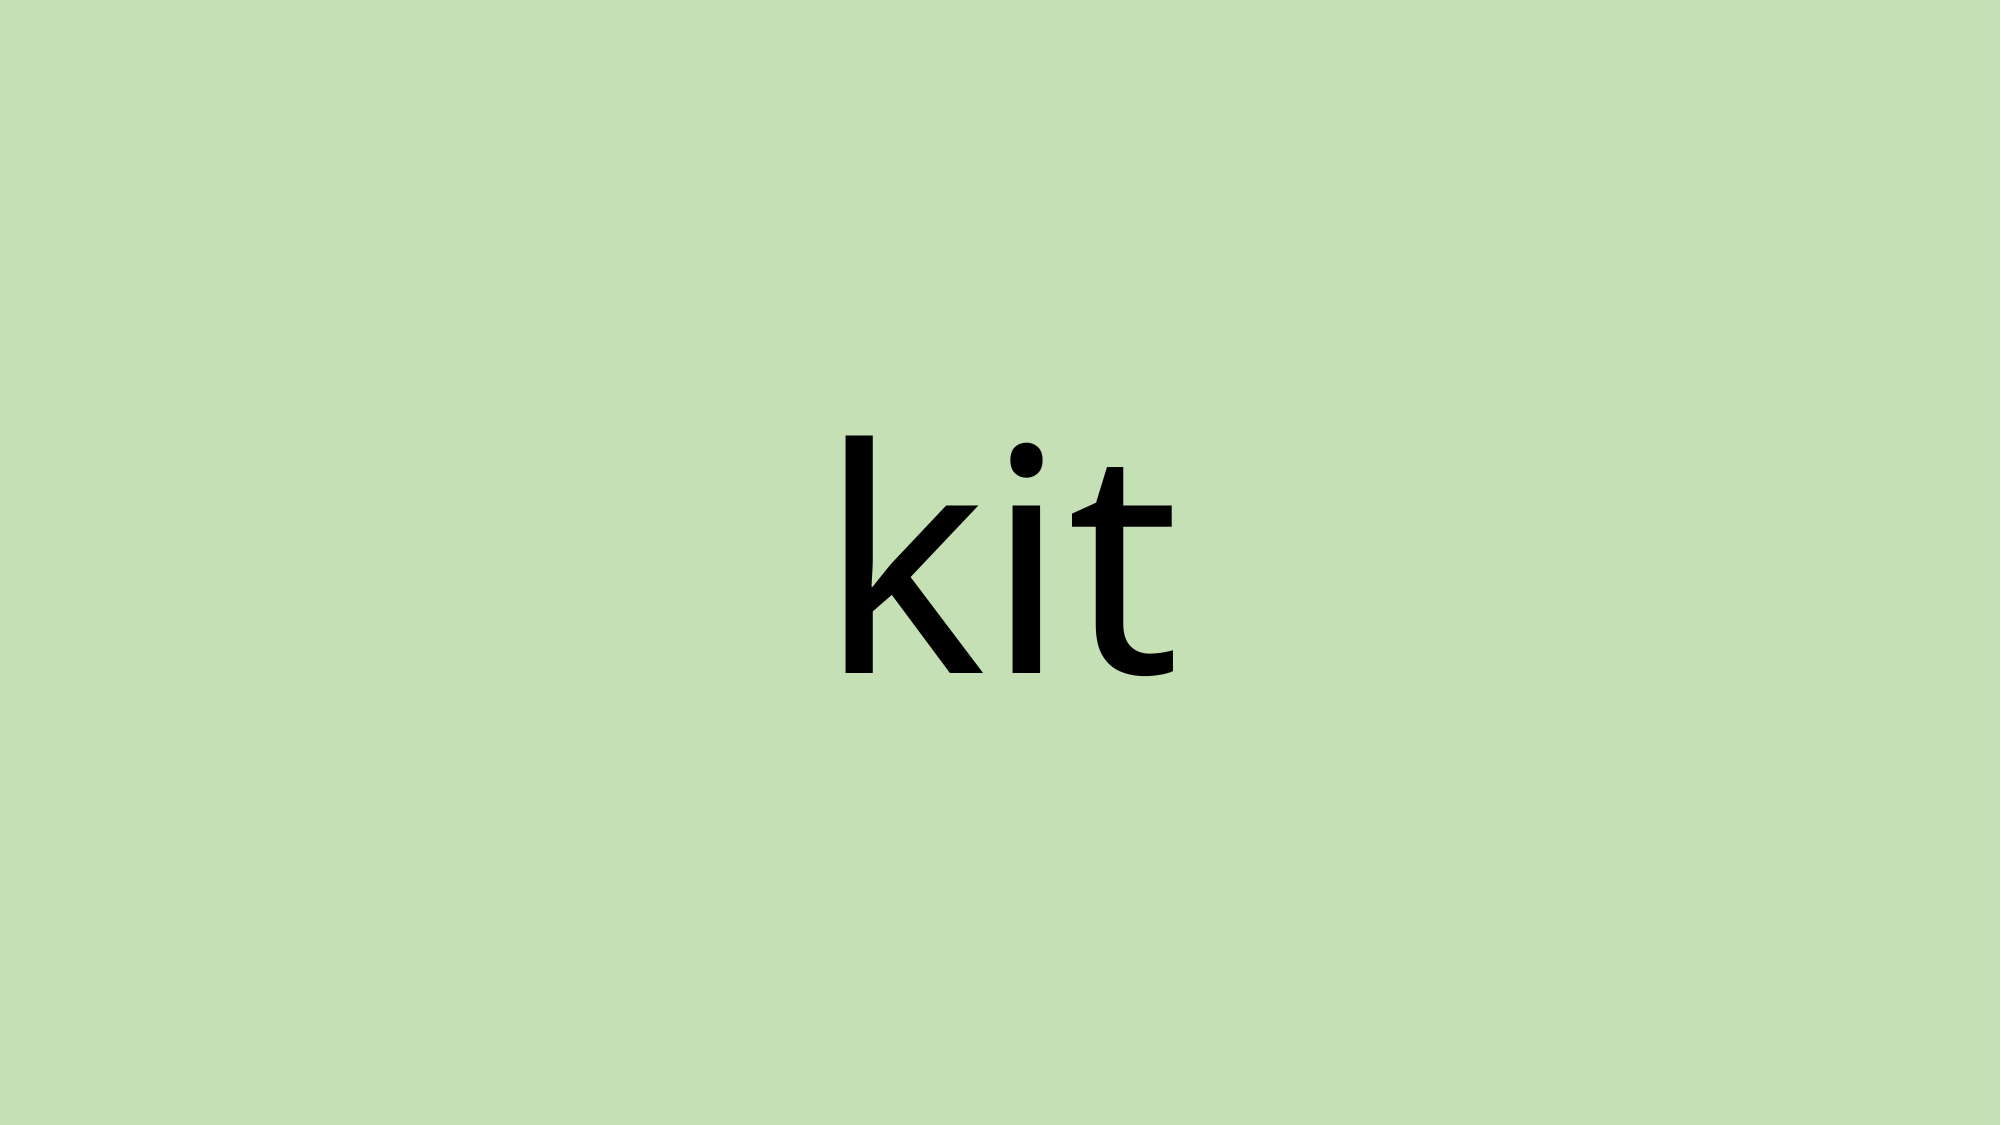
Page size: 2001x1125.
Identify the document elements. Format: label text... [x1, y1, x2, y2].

text_box kit [405, 354, 1594, 744]
